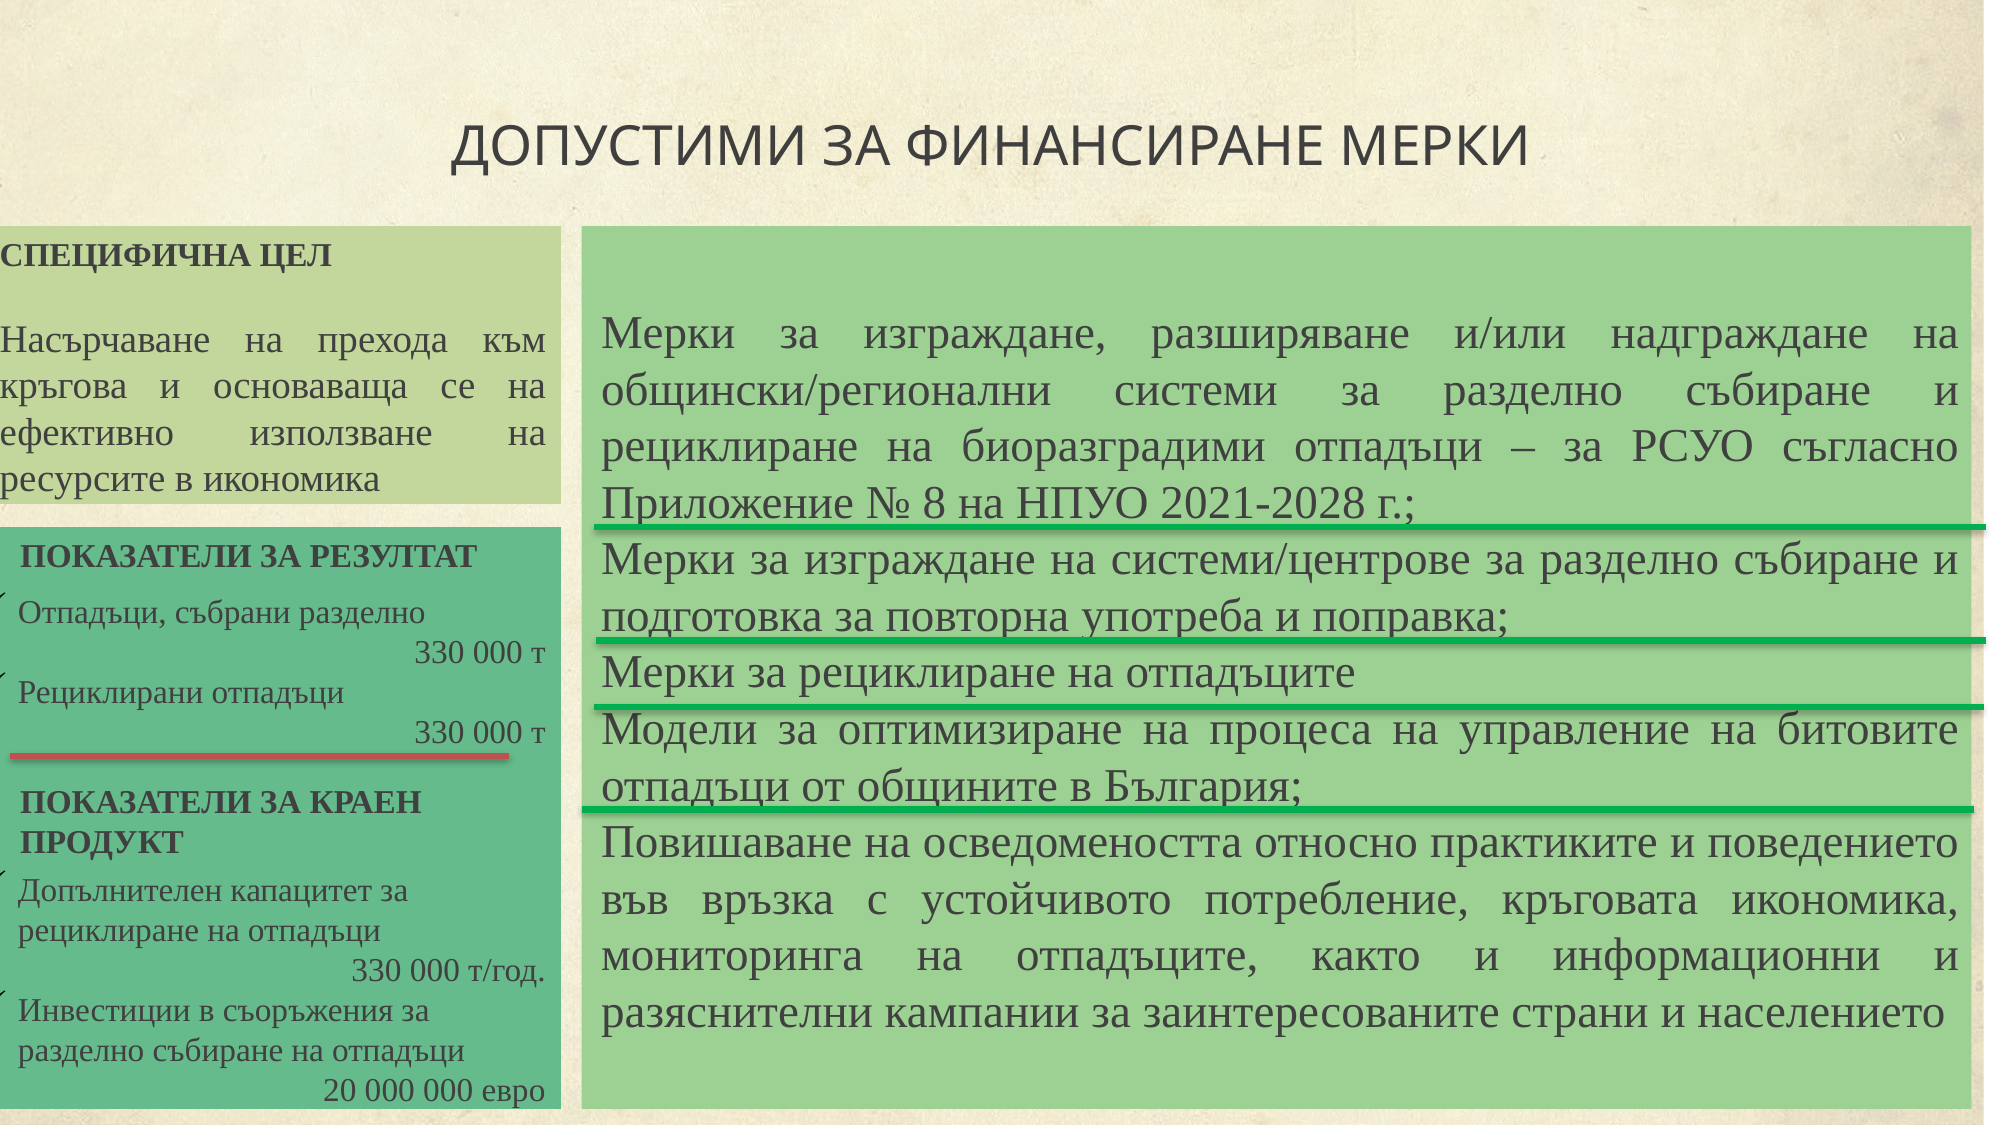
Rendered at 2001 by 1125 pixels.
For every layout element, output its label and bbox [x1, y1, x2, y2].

text_box [0, 0, 1984, 1125]
